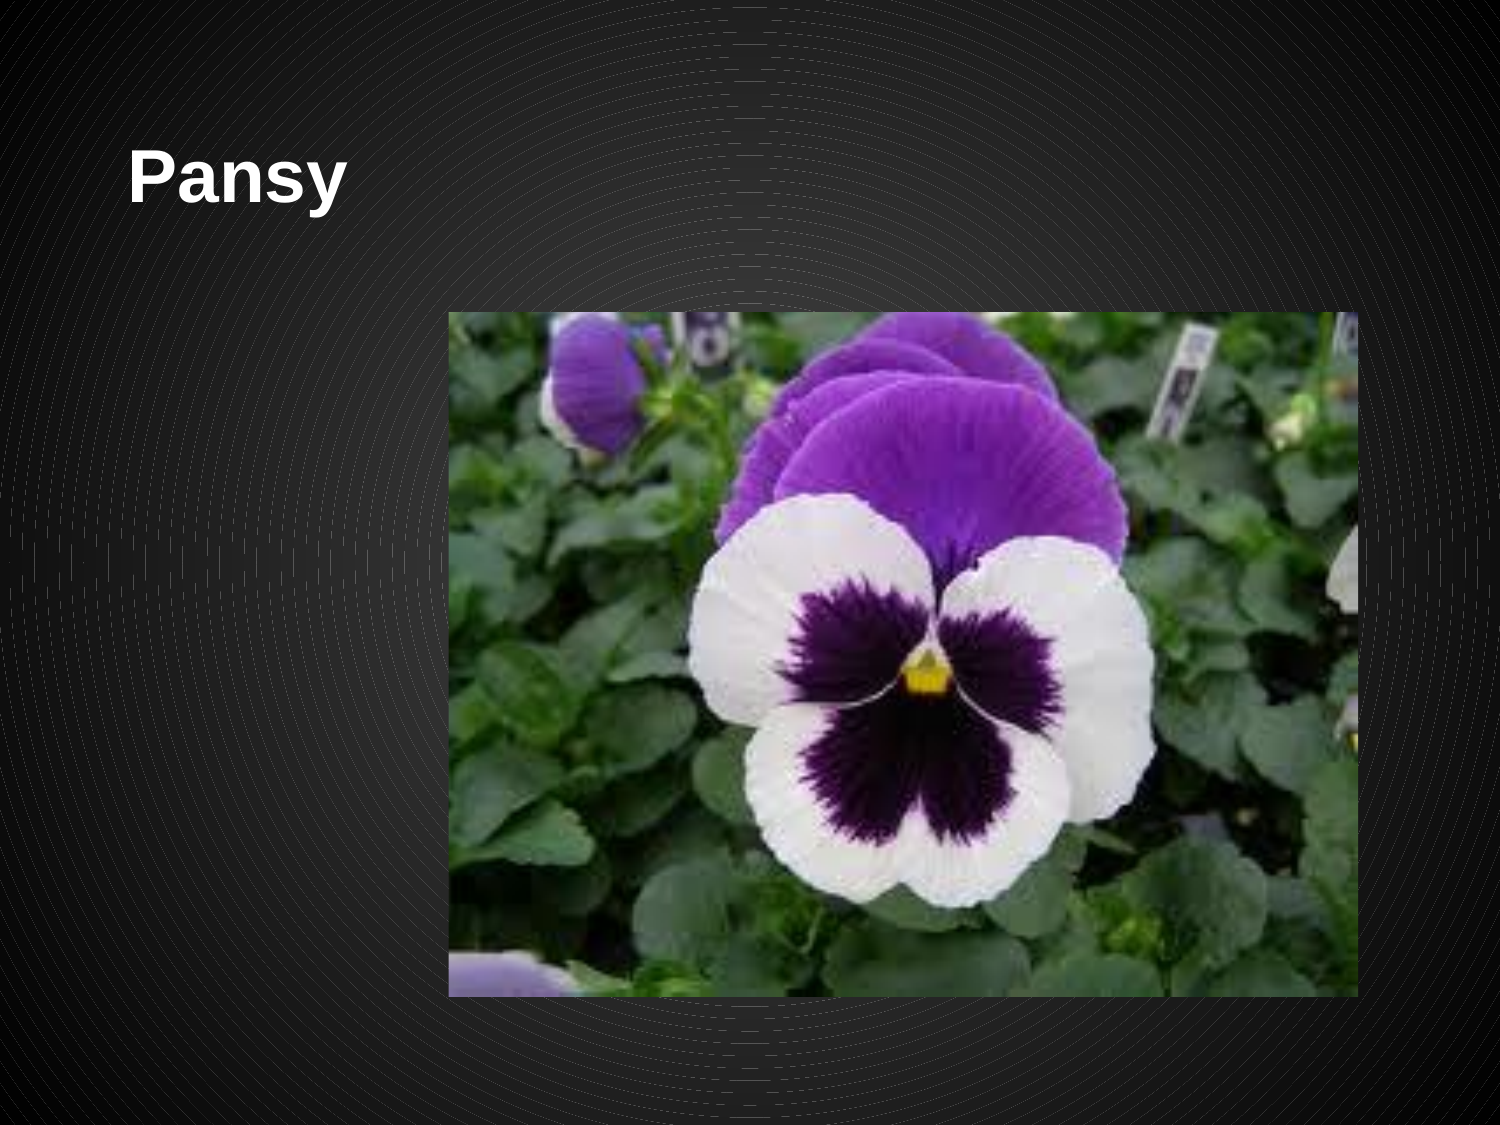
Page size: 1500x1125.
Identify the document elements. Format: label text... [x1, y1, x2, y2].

text_box [448, 312, 1359, 997]
title Pansy [75, 45, 1425, 233]
